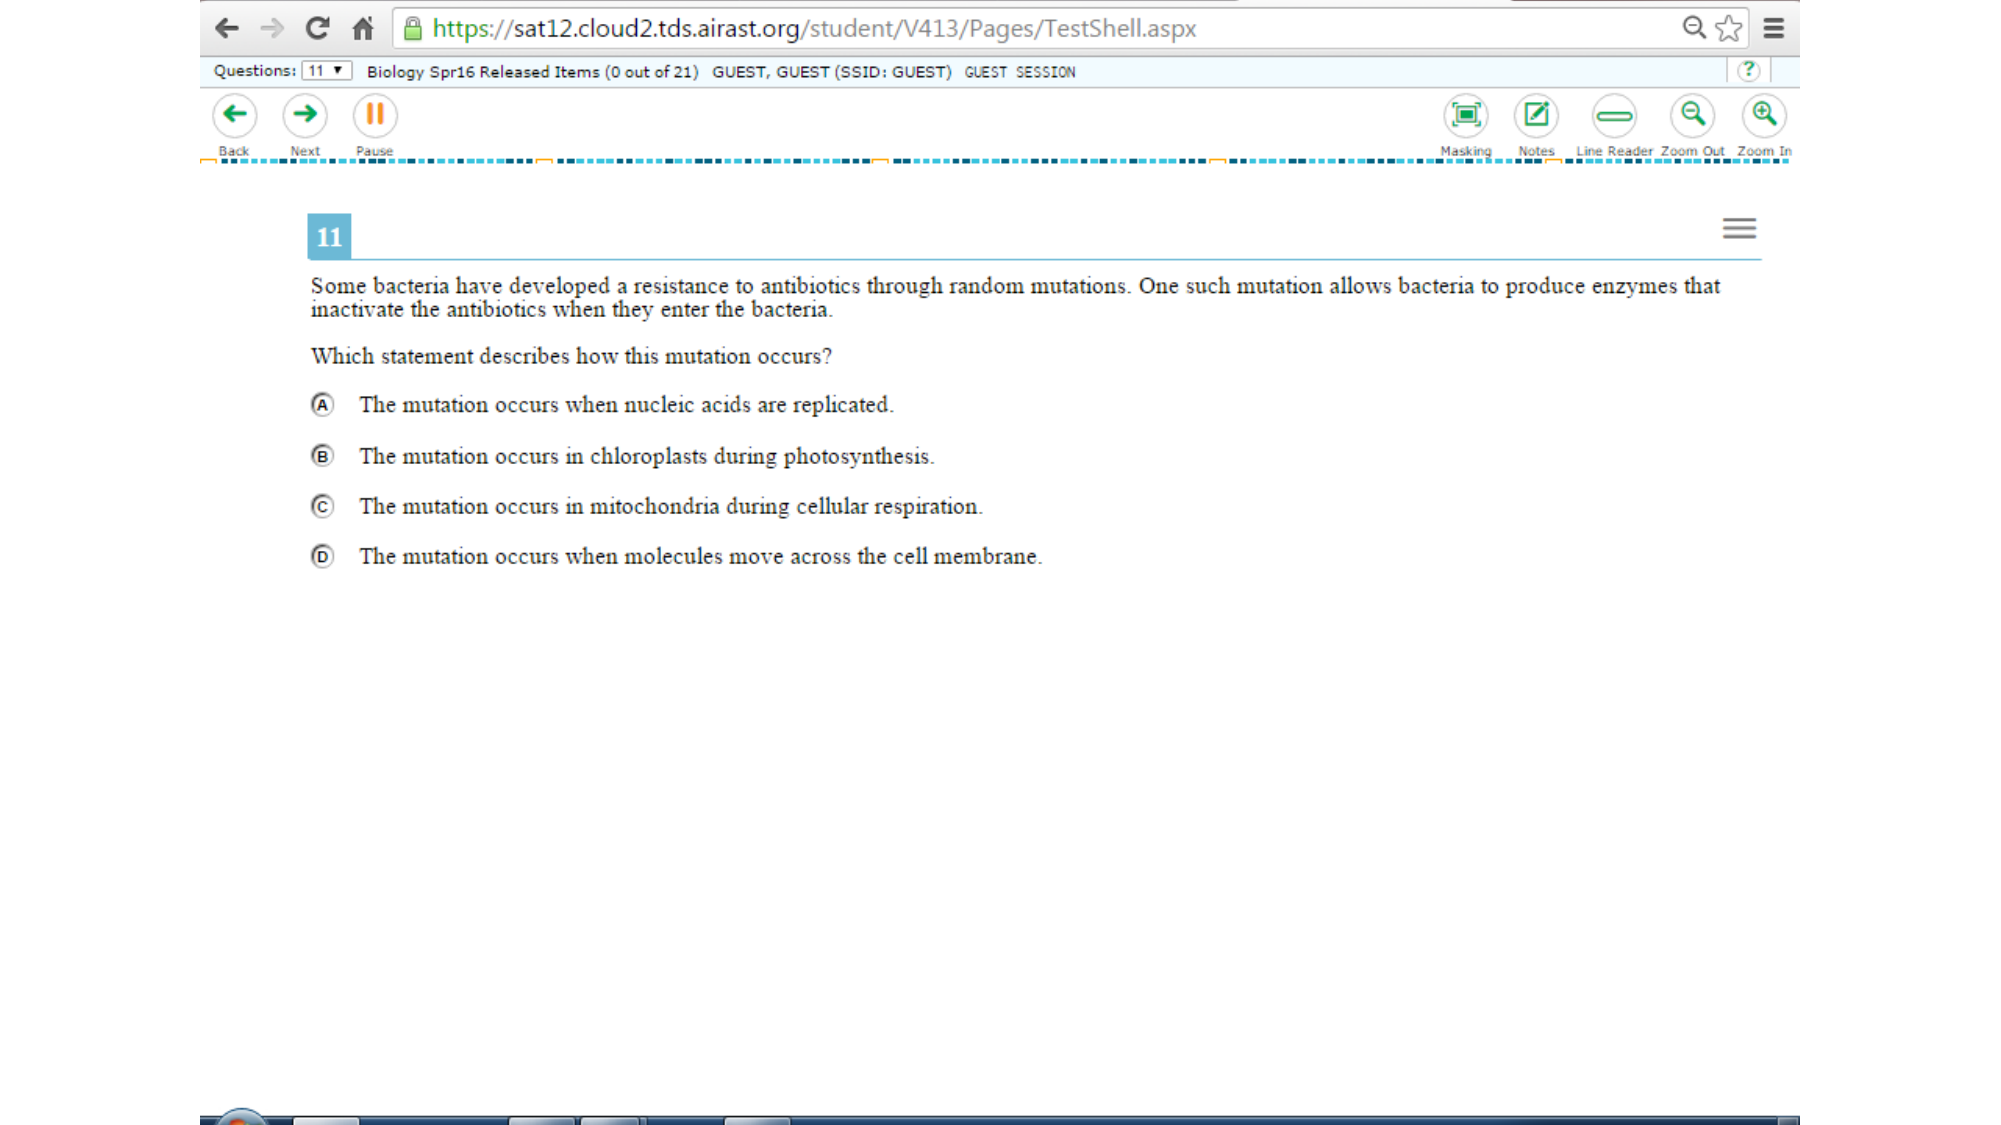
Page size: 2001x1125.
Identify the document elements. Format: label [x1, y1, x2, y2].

picture [199, 0, 1800, 1125]
